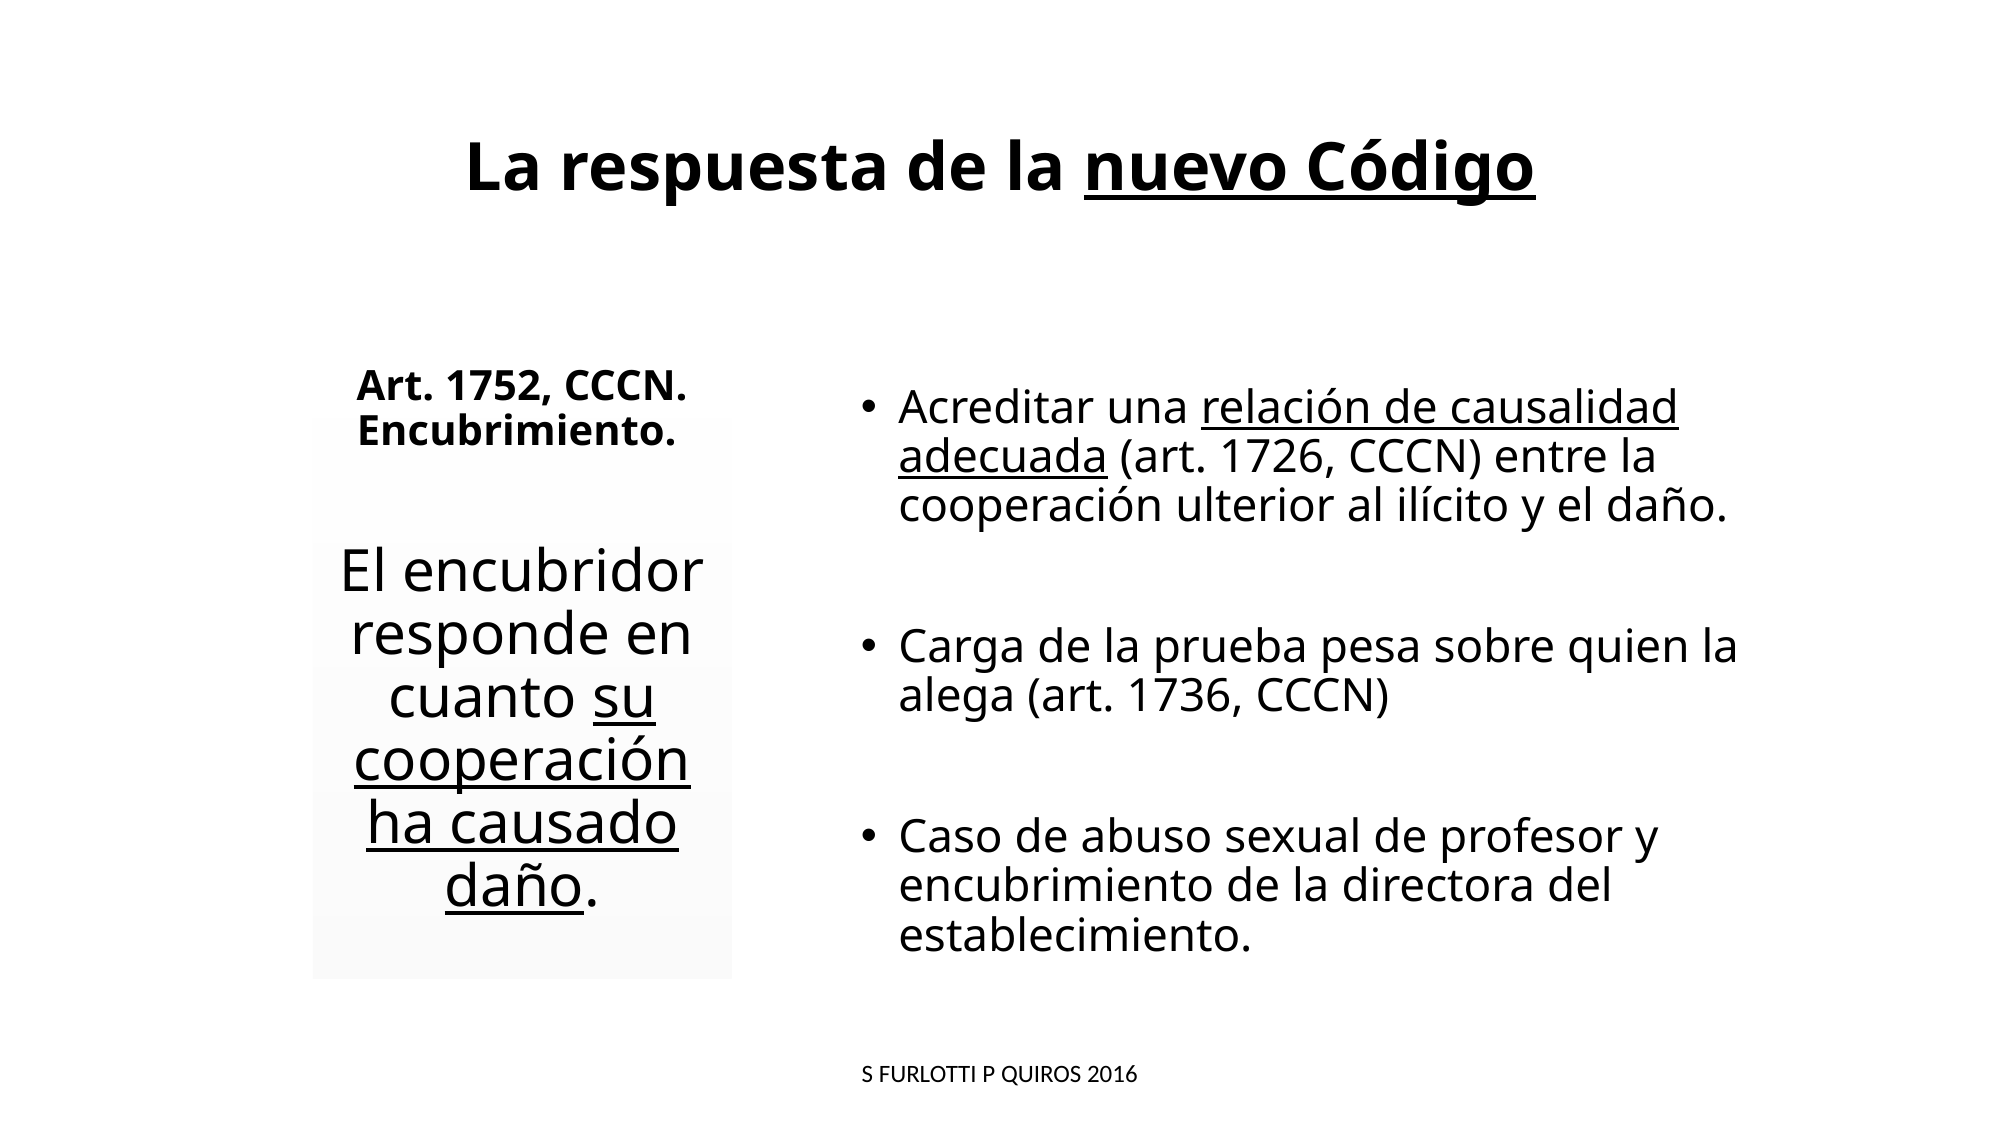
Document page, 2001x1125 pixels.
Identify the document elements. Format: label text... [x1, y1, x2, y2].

title La respuesta de la nuevo Código [137, 59, 1863, 278]
list Art. 1752, CCCN. Encubrimiento. El encubridor responde en cuanto su cooperación ha causado daño. [312, 356, 732, 979]
list Acreditar una relación de causalidad adecuada (art. 1726, CCCN) entre la cooperación ulterior al ilícito y el daño. Carga de la prueba pesa sobre quien la alega (art. 1736, CCCN) Caso de abuso sexual de profesor y encubrimiento de la directora del establecimiento. [845, 376, 1760, 1005]
footer S FURLOTTI P QUIROS 2016 [662, 1042, 1338, 1103]
